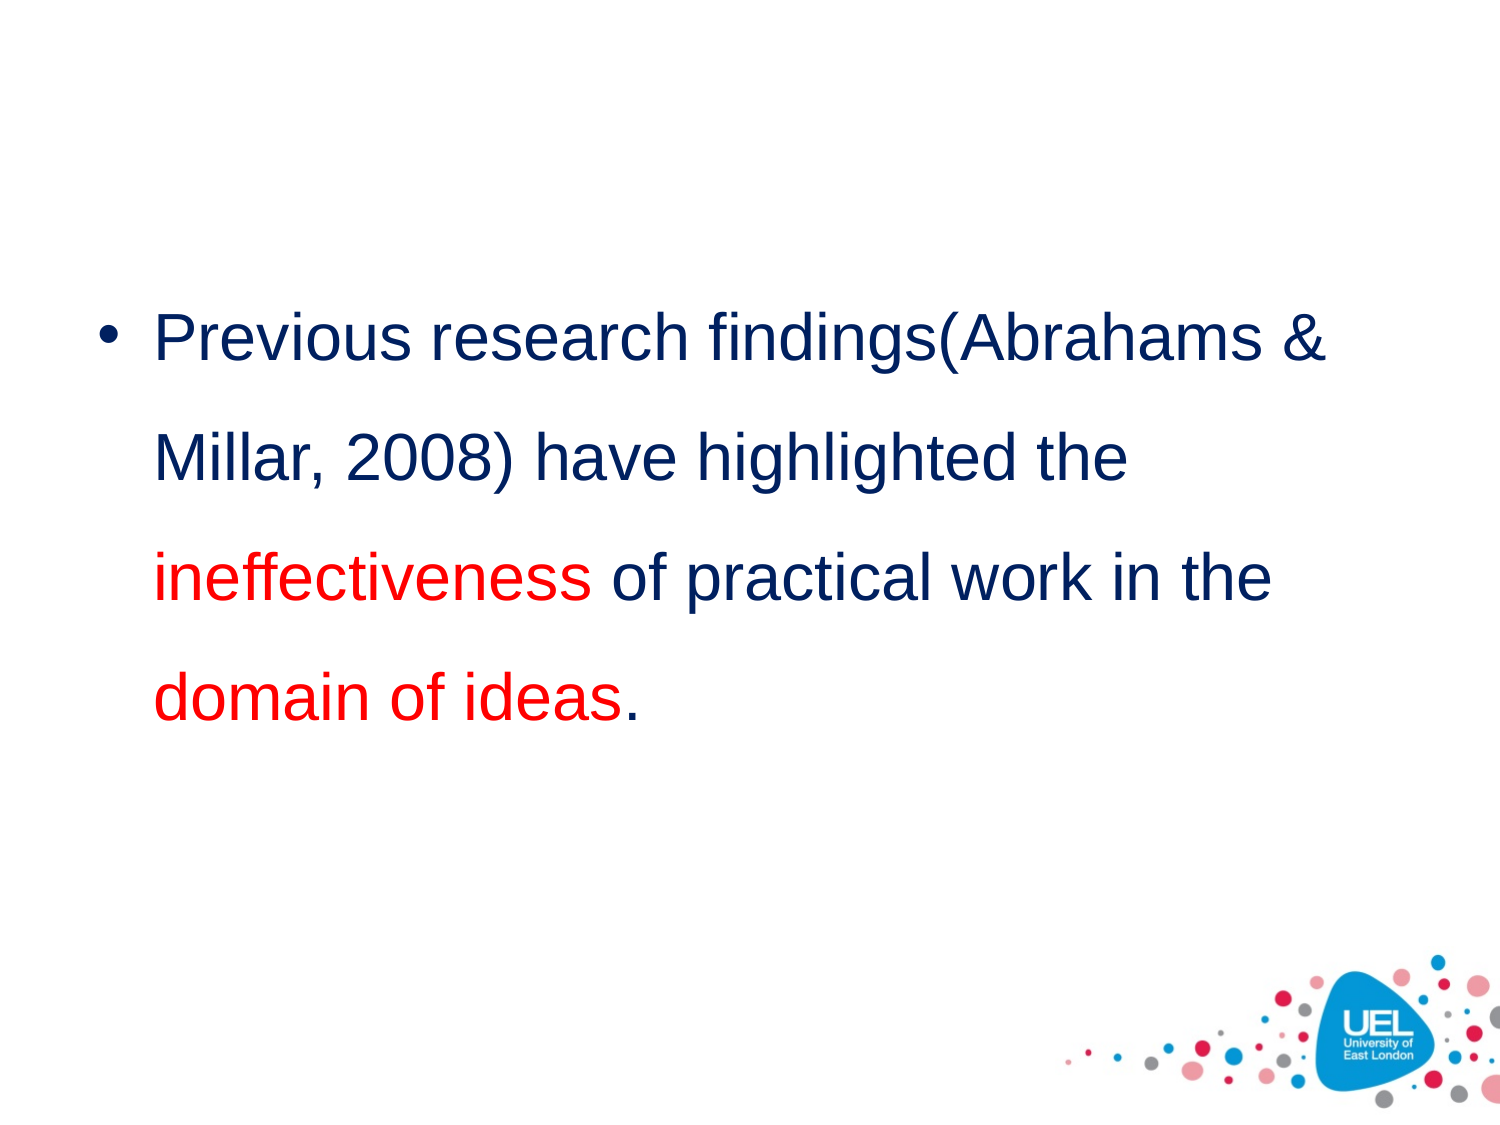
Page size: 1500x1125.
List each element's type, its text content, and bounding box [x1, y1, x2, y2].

picture [1344, 1010, 1413, 1060]
picture [1372, 1051, 1413, 1060]
picture [1055, 946, 1500, 1125]
list Previous research findings(Abrahams & Millar, 2008) have highlighted the ineffectiveness of practical work in the domain of ideas. [81, 245, 1433, 989]
